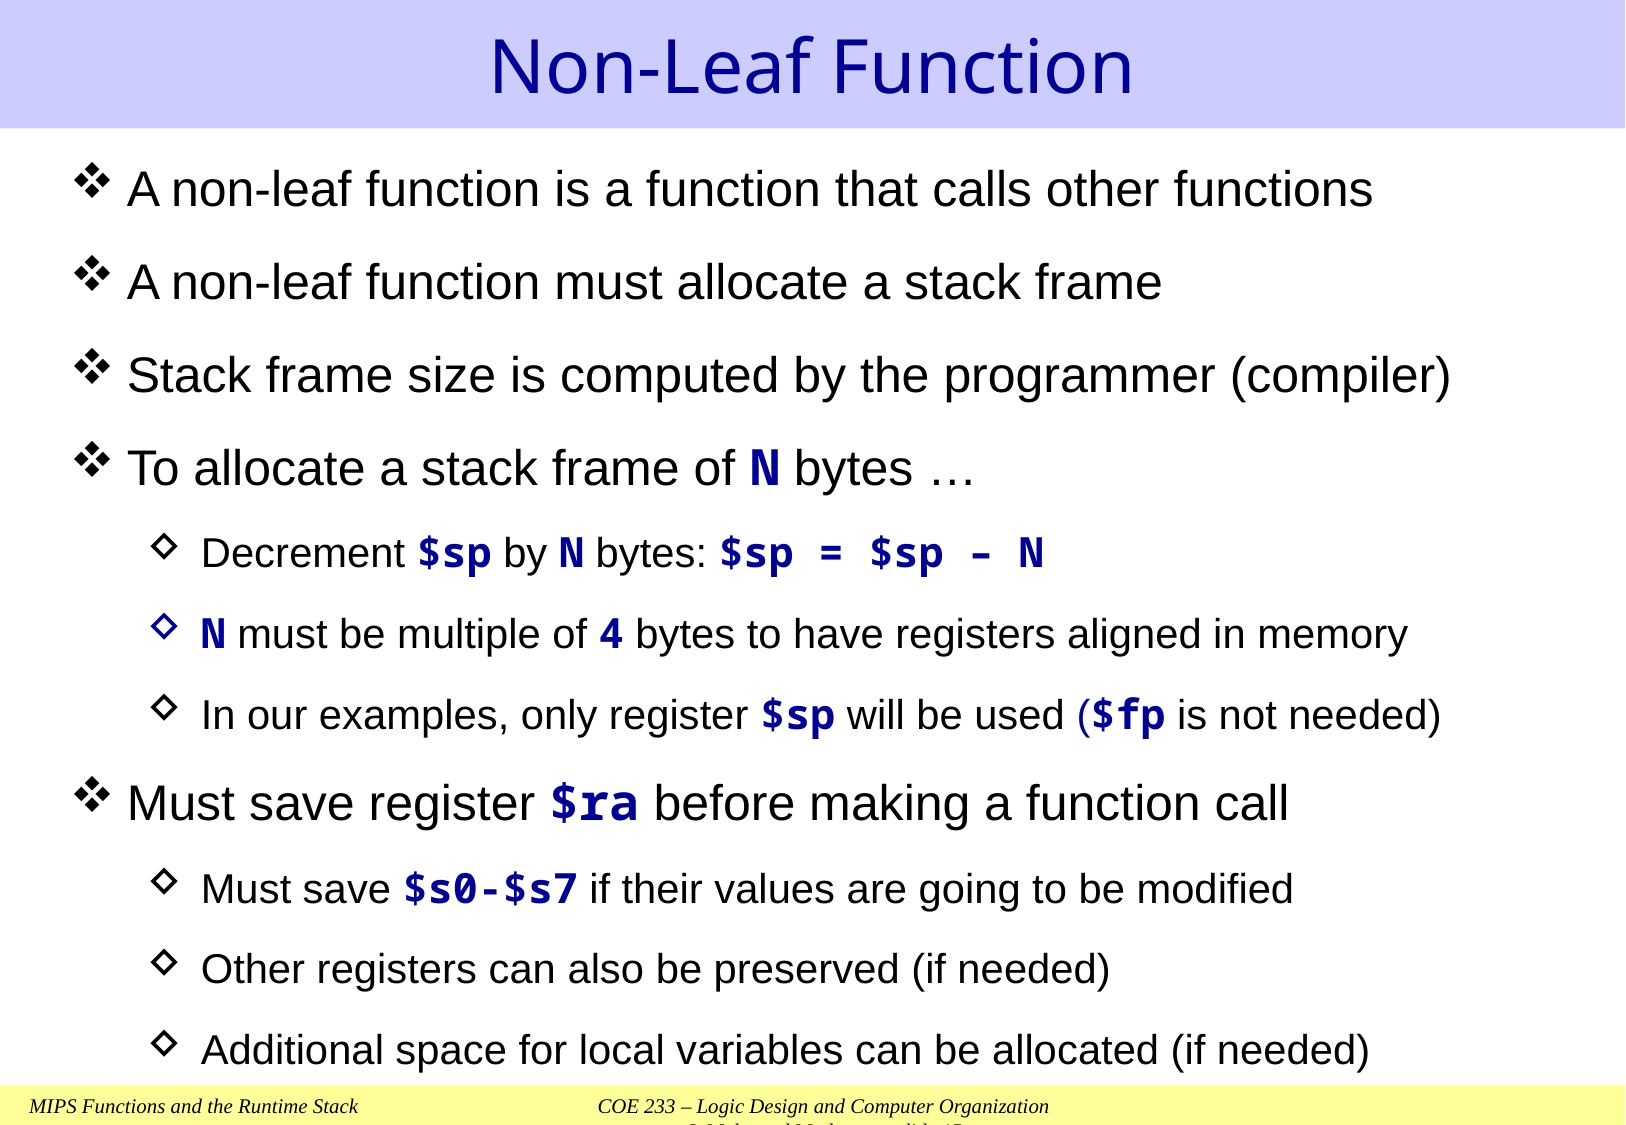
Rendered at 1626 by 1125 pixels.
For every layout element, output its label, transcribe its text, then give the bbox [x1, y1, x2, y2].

list A non-leaf function is a function that calls other functions A non-leaf function must allocate a stack frame Stack frame size is computed by the programmer (compiler) To allocate a stack frame of N bytes … Decrement $sp by N bytes: $sp = $sp – N N must be multiple of 4 bytes to have registers aligned in memory In our examples, only register $sp will be used ($fp is not needed) Must save register $ra before making a function call Must save $s0-$s7 if their values are going to be modified Other registers can also be preserved (if needed) Additional space for local variables can be allocated (if needed) [54, 137, 1591, 1073]
title Non-Leaf Function [0, 0, 1625, 129]
